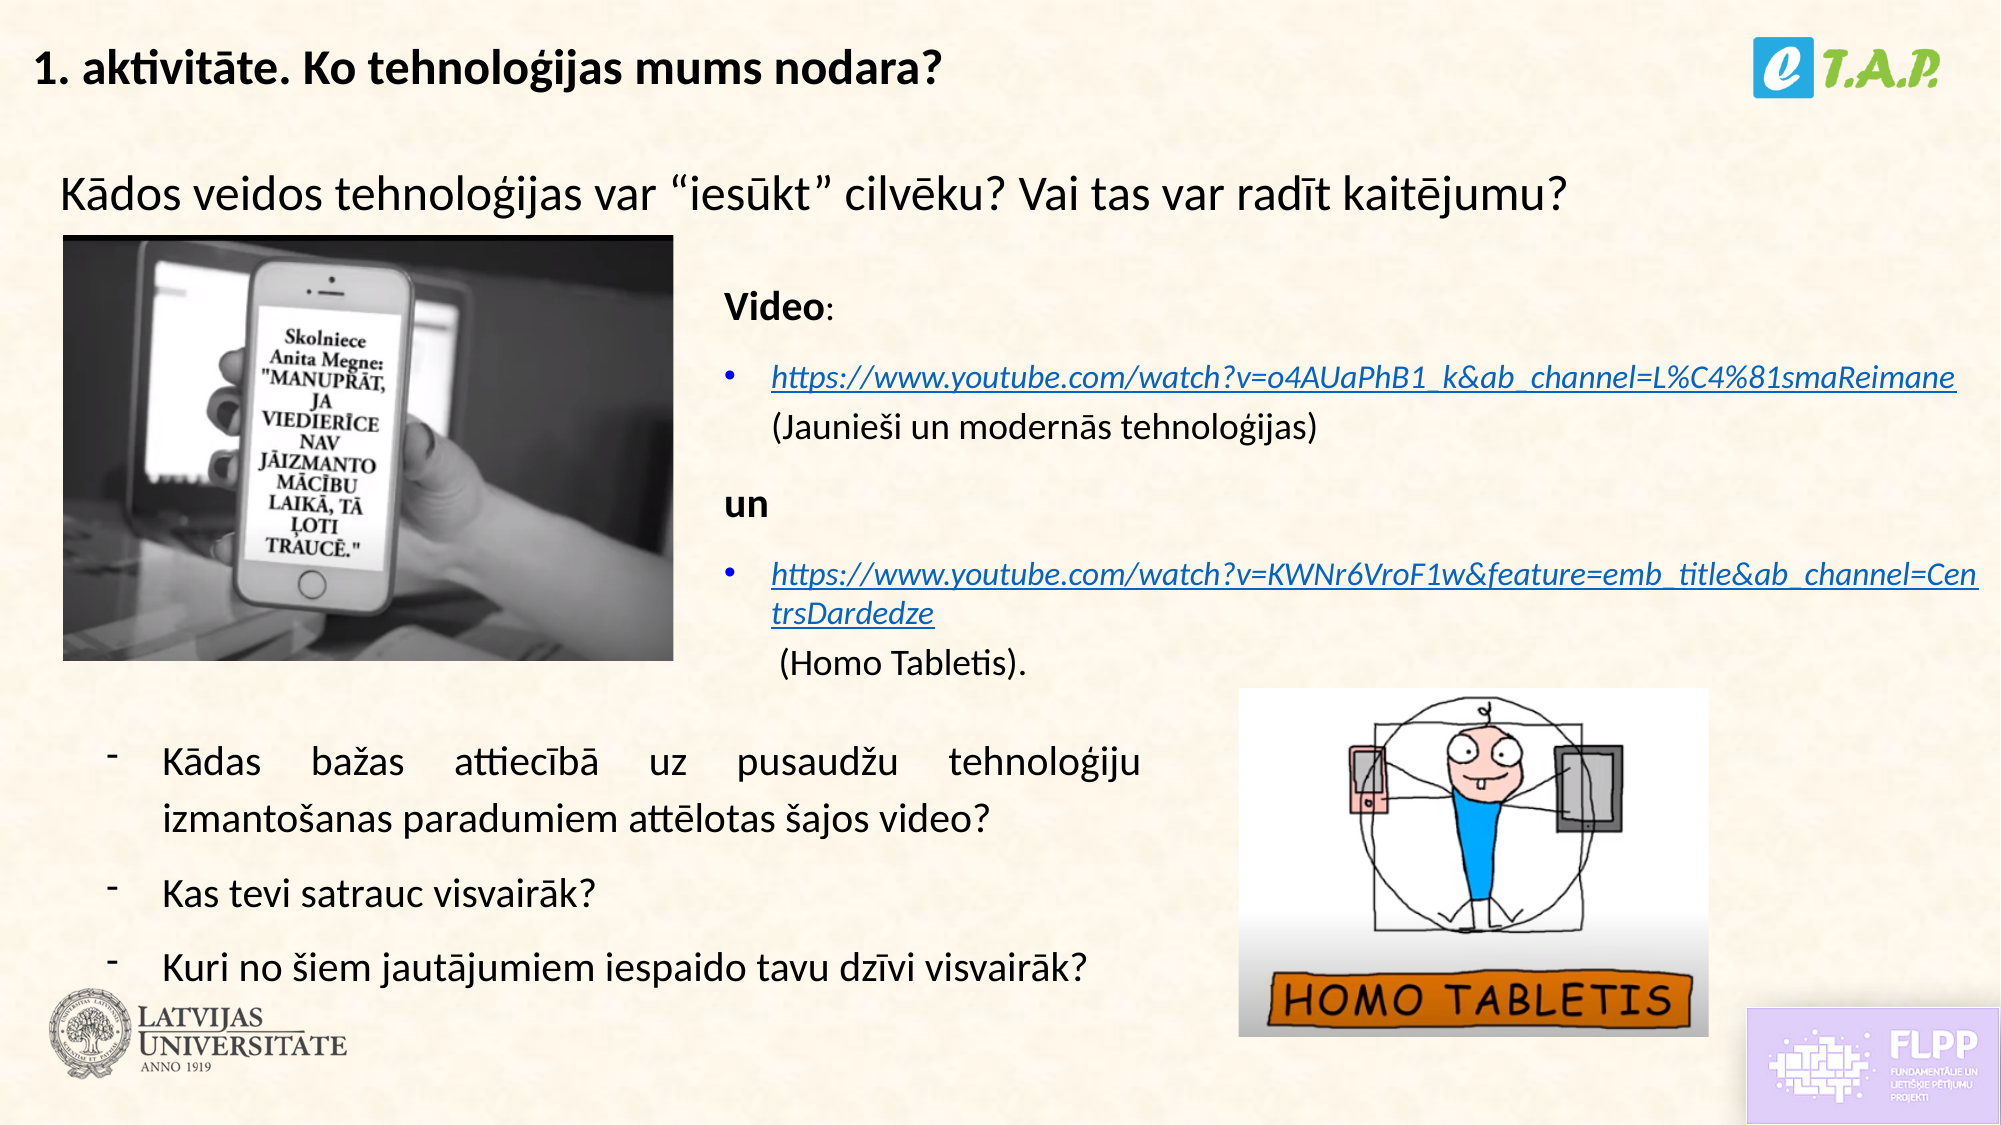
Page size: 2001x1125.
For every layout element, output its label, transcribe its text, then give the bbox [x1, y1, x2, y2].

text_box Kādas bažas attiecībā uz pusaudžu tehnoloģiju izmantošanas paradumiem attēlotas šajos video? Kas tevi satrauc visvairāk? Kuri no šiem jautājumiem iespaido tavu dzīvi visvairāk? [91, 718, 1157, 997]
picture [1238, 688, 1709, 1037]
picture [1693, 1, 2000, 130]
picture [24, 972, 371, 1095]
text_box 1. aktivitāte. Ko tehnoloģijas mums nodara? [17, 17, 1018, 102]
picture [63, 235, 674, 661]
picture [1746, 1007, 2000, 1125]
text_box Video: https://www.youtube.com/watch?v=o4AUaPhB1_k&ab_channel=L%C4%81smaReimane (Jaunieši un modernās tehnoloģijas) un https://www.youtube.com/watch?v=KWNr6VroF1w&feature=emb_title&ab_channel=CentrsDardedze (Homo Tabletis). [709, 263, 2000, 652]
text_box Kādos veidos tehnoloģijas var “iesūkt” cilvēku? Vai tas var radīt kaitējumu? [45, 143, 1683, 228]
